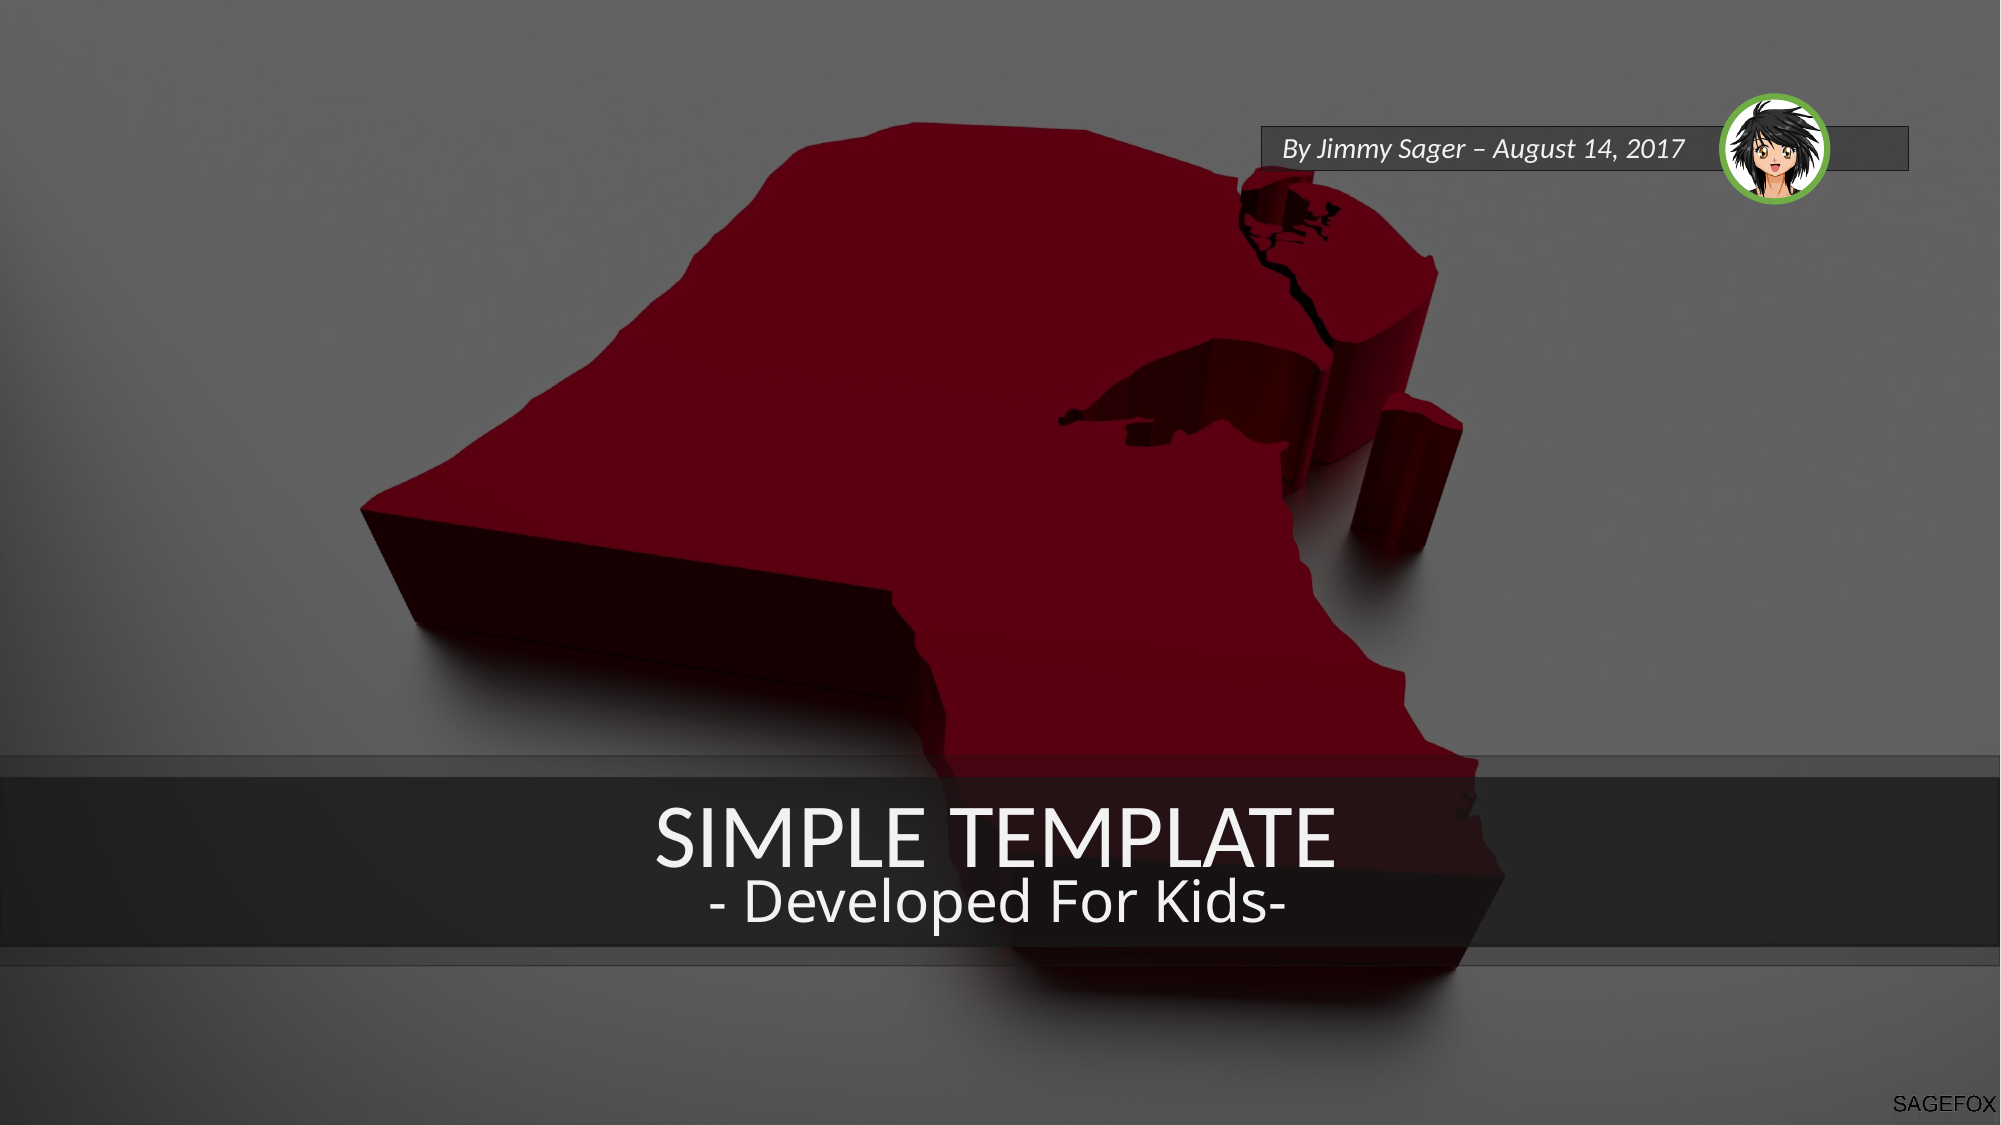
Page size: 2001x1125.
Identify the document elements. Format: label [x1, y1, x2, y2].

text_box [1261, 96, 1909, 202]
picture [0, 0, 2001, 1125]
text_box [0, 755, 2000, 966]
